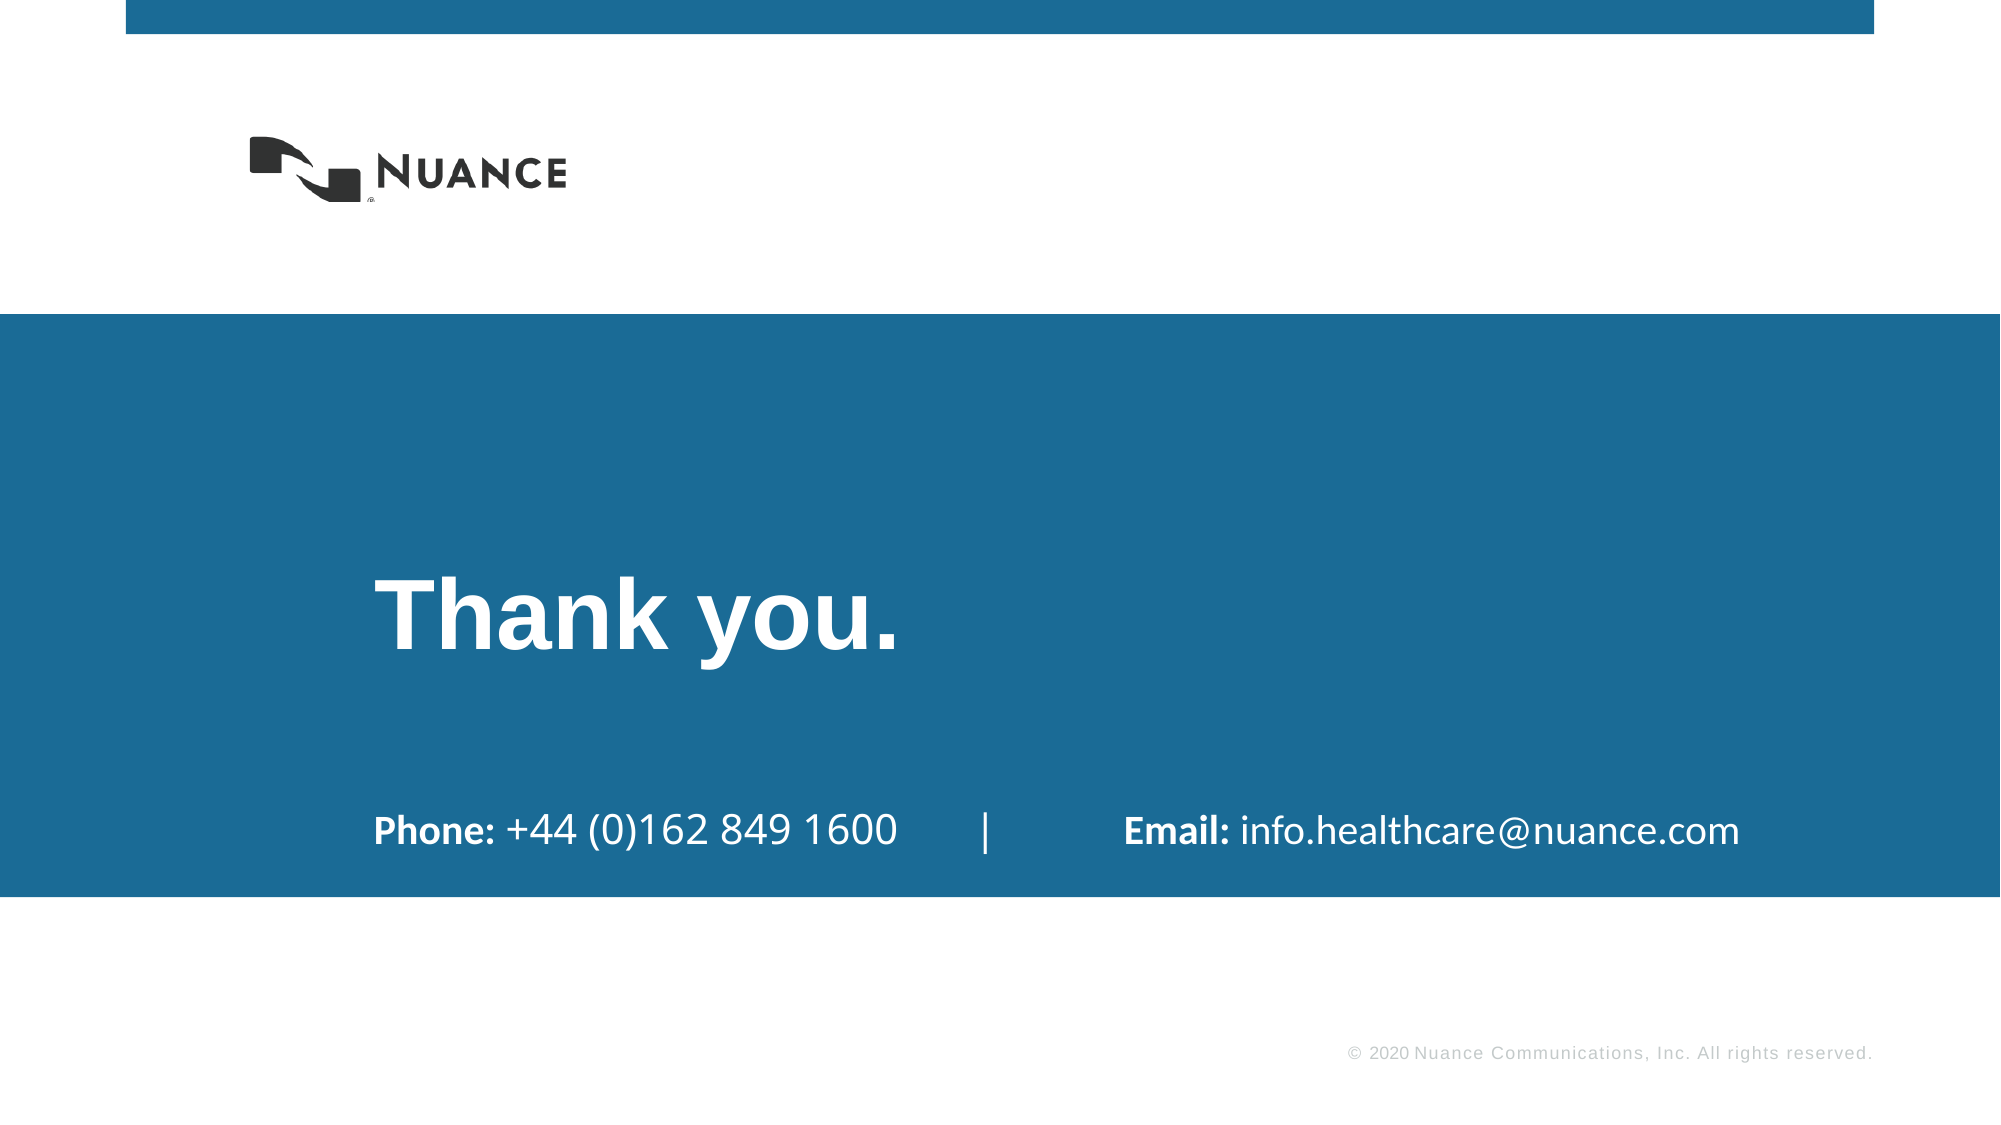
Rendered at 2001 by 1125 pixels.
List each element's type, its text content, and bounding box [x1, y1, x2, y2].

text_box Phone: +44 (0)162 849 1600 | Email: info.healthcare@nuance.com [373, 795, 1930, 893]
